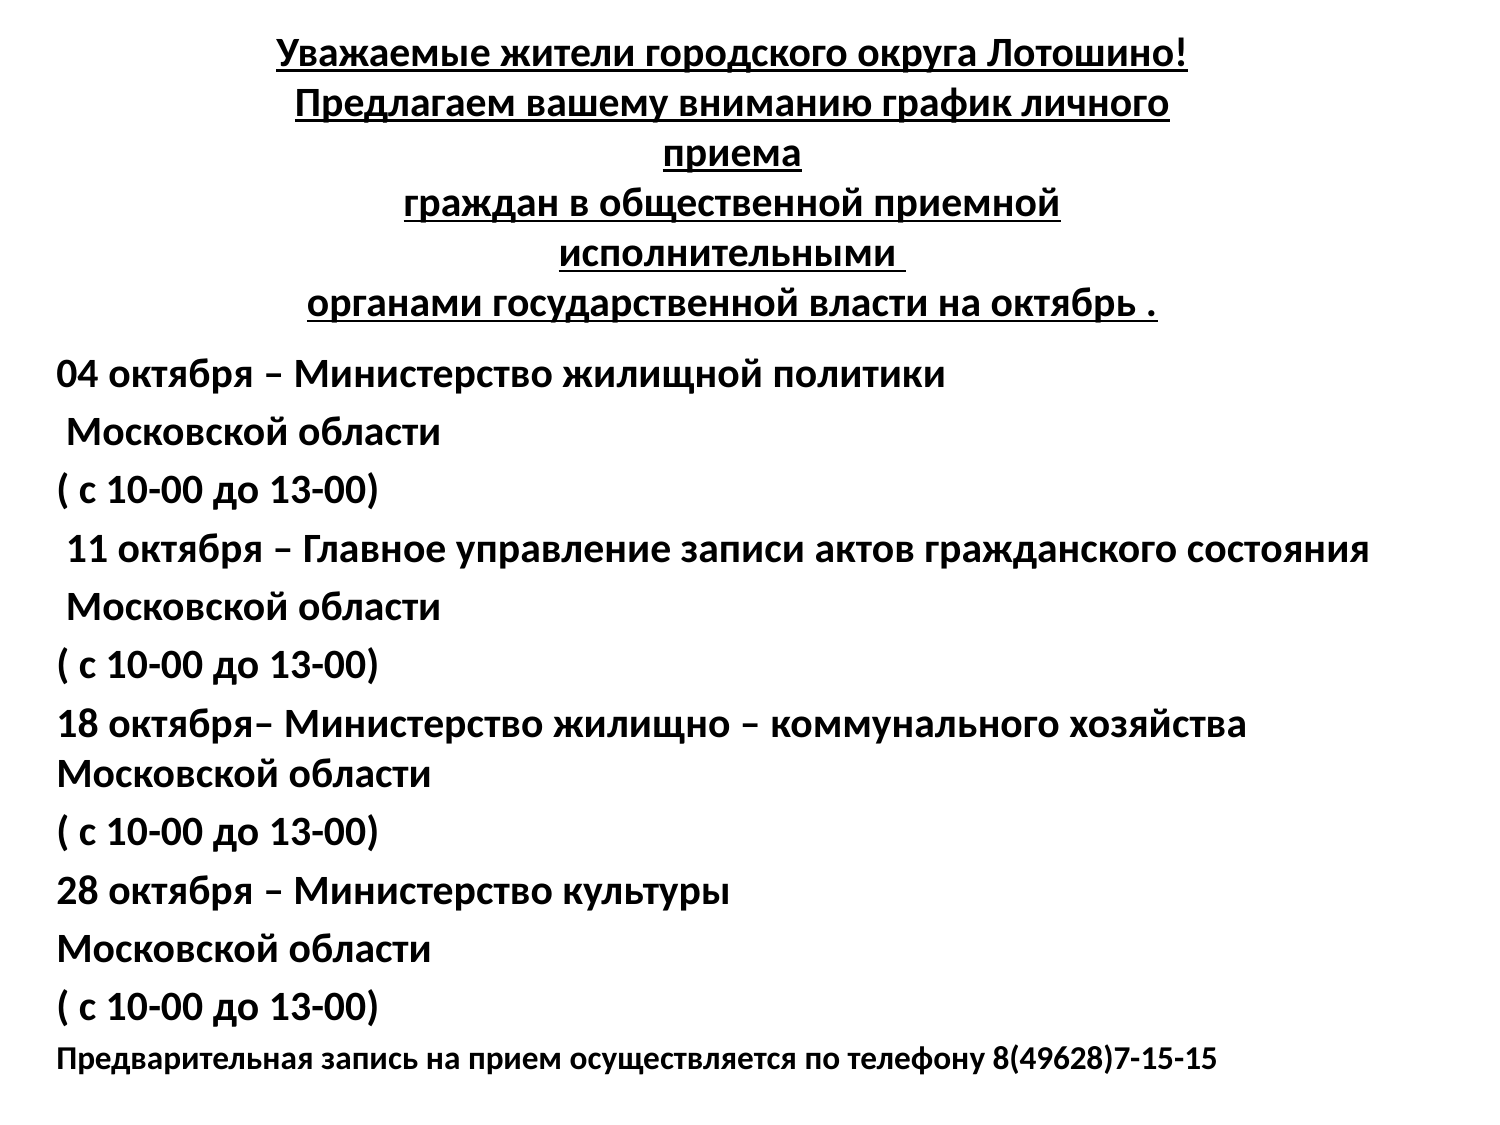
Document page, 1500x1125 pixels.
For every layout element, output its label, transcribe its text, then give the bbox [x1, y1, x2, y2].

subtitle 04 октября – Министерство жилищной политики Московской области ( с 10-00 до 13-00) 11 октября – Главное управление записи актов гражданского состояния Московской области ( с 10-00 до 13-00) 18 октября– Министерство жилищно – коммунального хозяйства Московской области ( с 10-00 до 13-00) 28 октября – Министерство культуры Московской области ( с 10-00 до 13-00) Предварительная запись на прием осуществляется по телефону 8(49628)7-15-15 [41, 338, 1459, 1106]
title Уважаемые жители городского округа Лотошино! Предлагаем вашему вниманию график личного приема граждан в общественной приемной исполнительными органами государственной власти на октябрь . [112, 0, 1353, 338]
